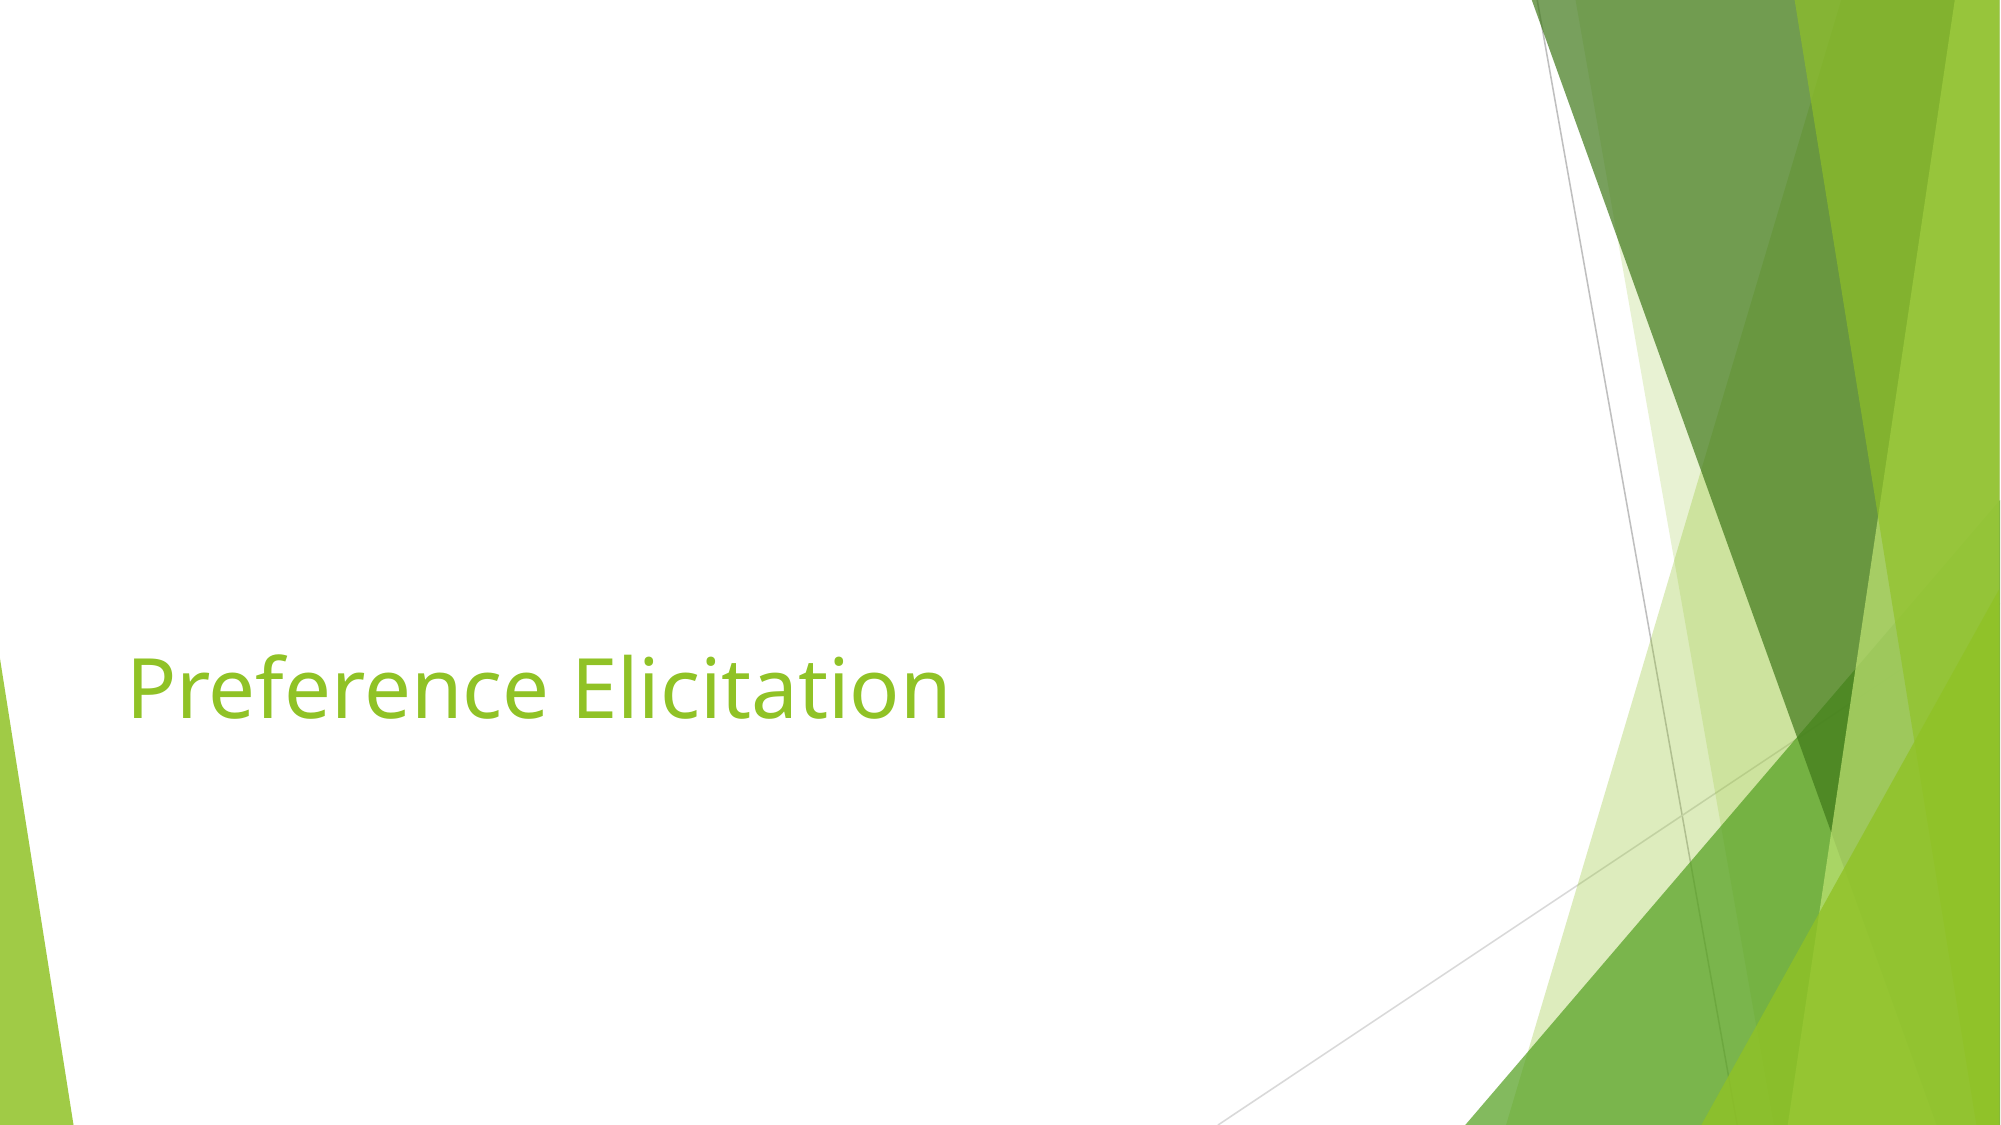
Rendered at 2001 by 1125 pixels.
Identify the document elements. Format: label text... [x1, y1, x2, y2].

title Preference Elicitation [111, 443, 1522, 743]
